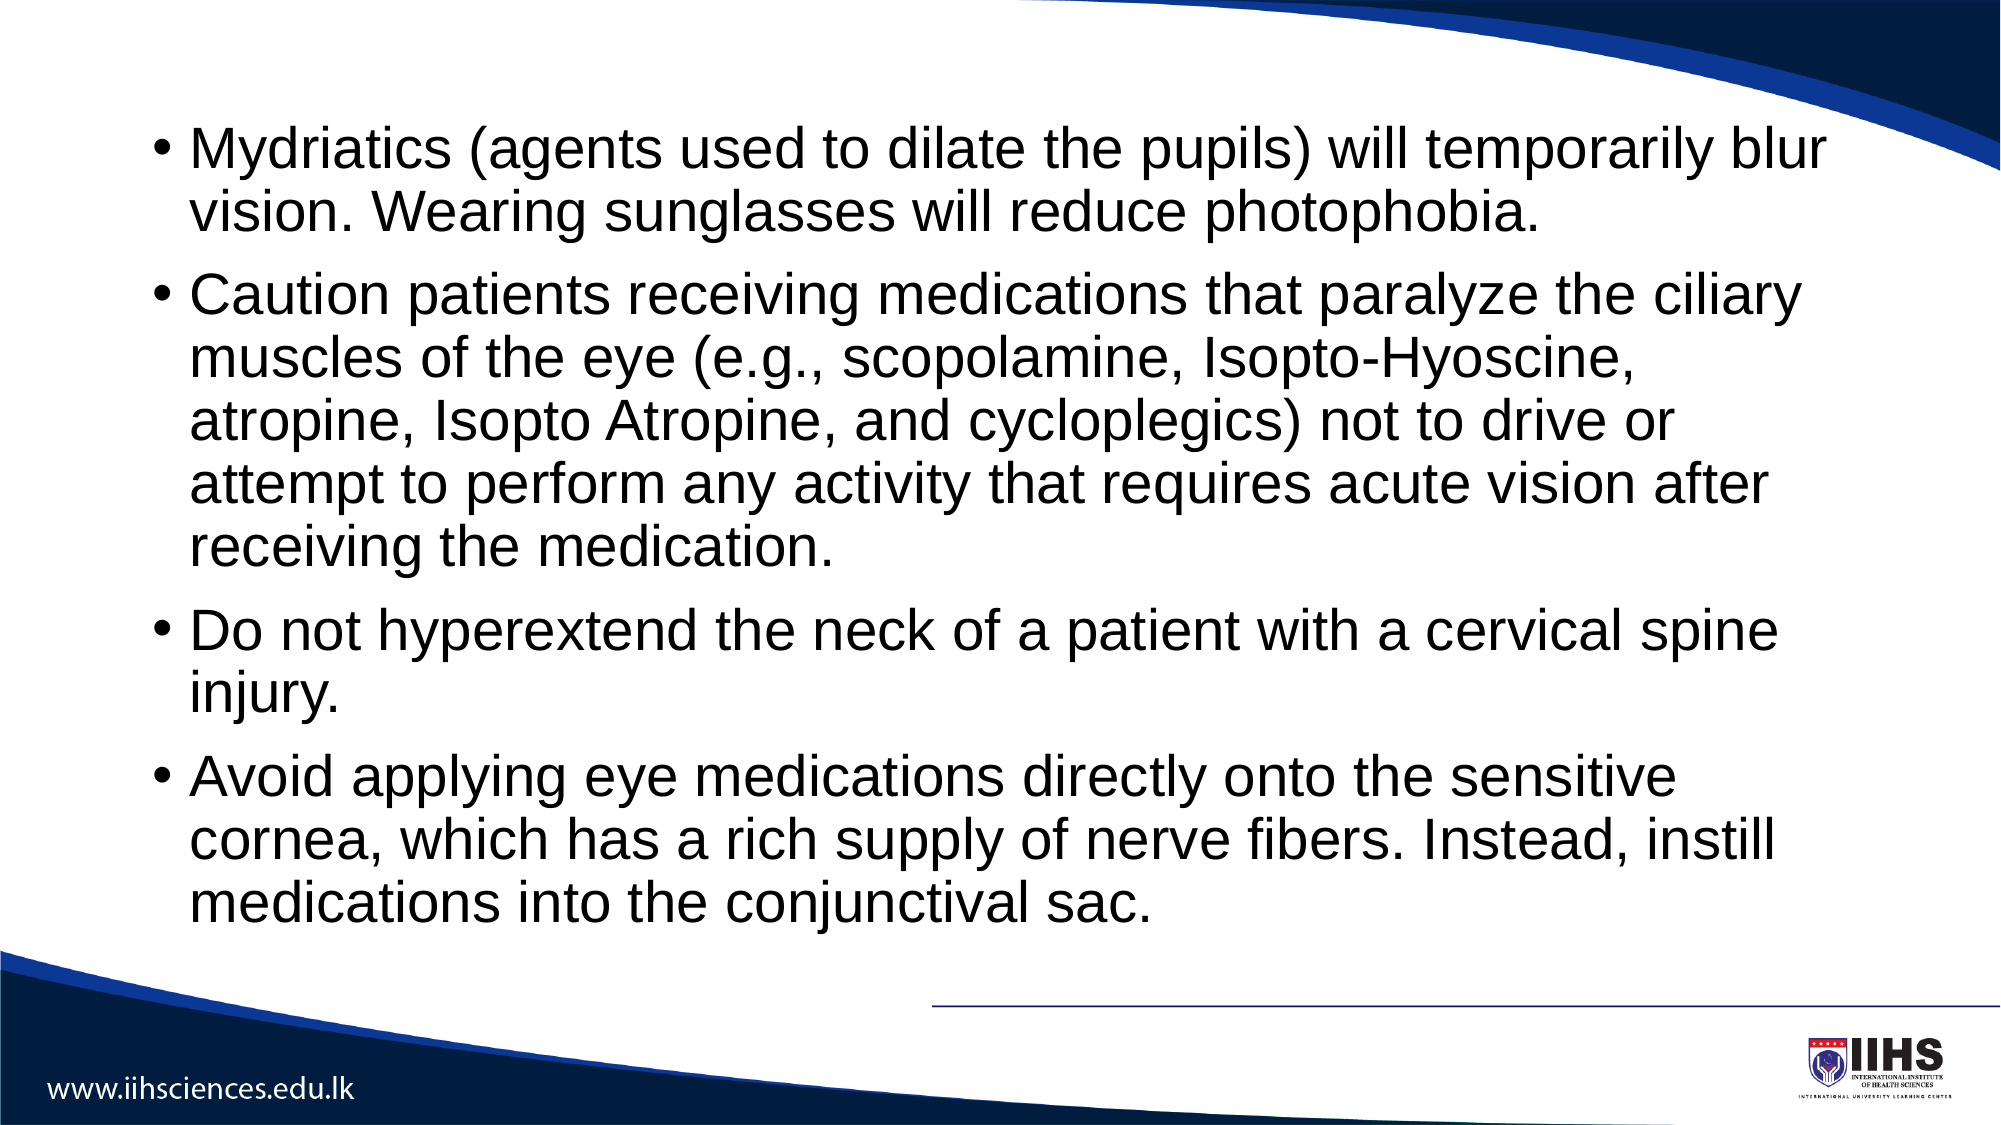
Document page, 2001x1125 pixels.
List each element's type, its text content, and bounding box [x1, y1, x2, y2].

picture [0, 0, 2001, 1125]
list Mydriatics (agents used to dilate the pupils) will temporarily blur vision. Wearing sunglasses will reduce photophobia. Caution patients receiving medications that paralyze the ciliary muscles of the eye (e.g., scopolamine, Isopto-Hyoscine, atropine, Isopto Atropine, and cycloplegics) not to drive or attempt to perform any activity that requires acute vision after receiving the medication. Do not hyperextend the neck of a patient with a cervical spine injury. Avoid applying eye medications directly onto the sensitive cornea, which has a rich supply of nerve fibers. Instead, instill medications into the conjunctival sac. [137, 110, 1863, 1047]
